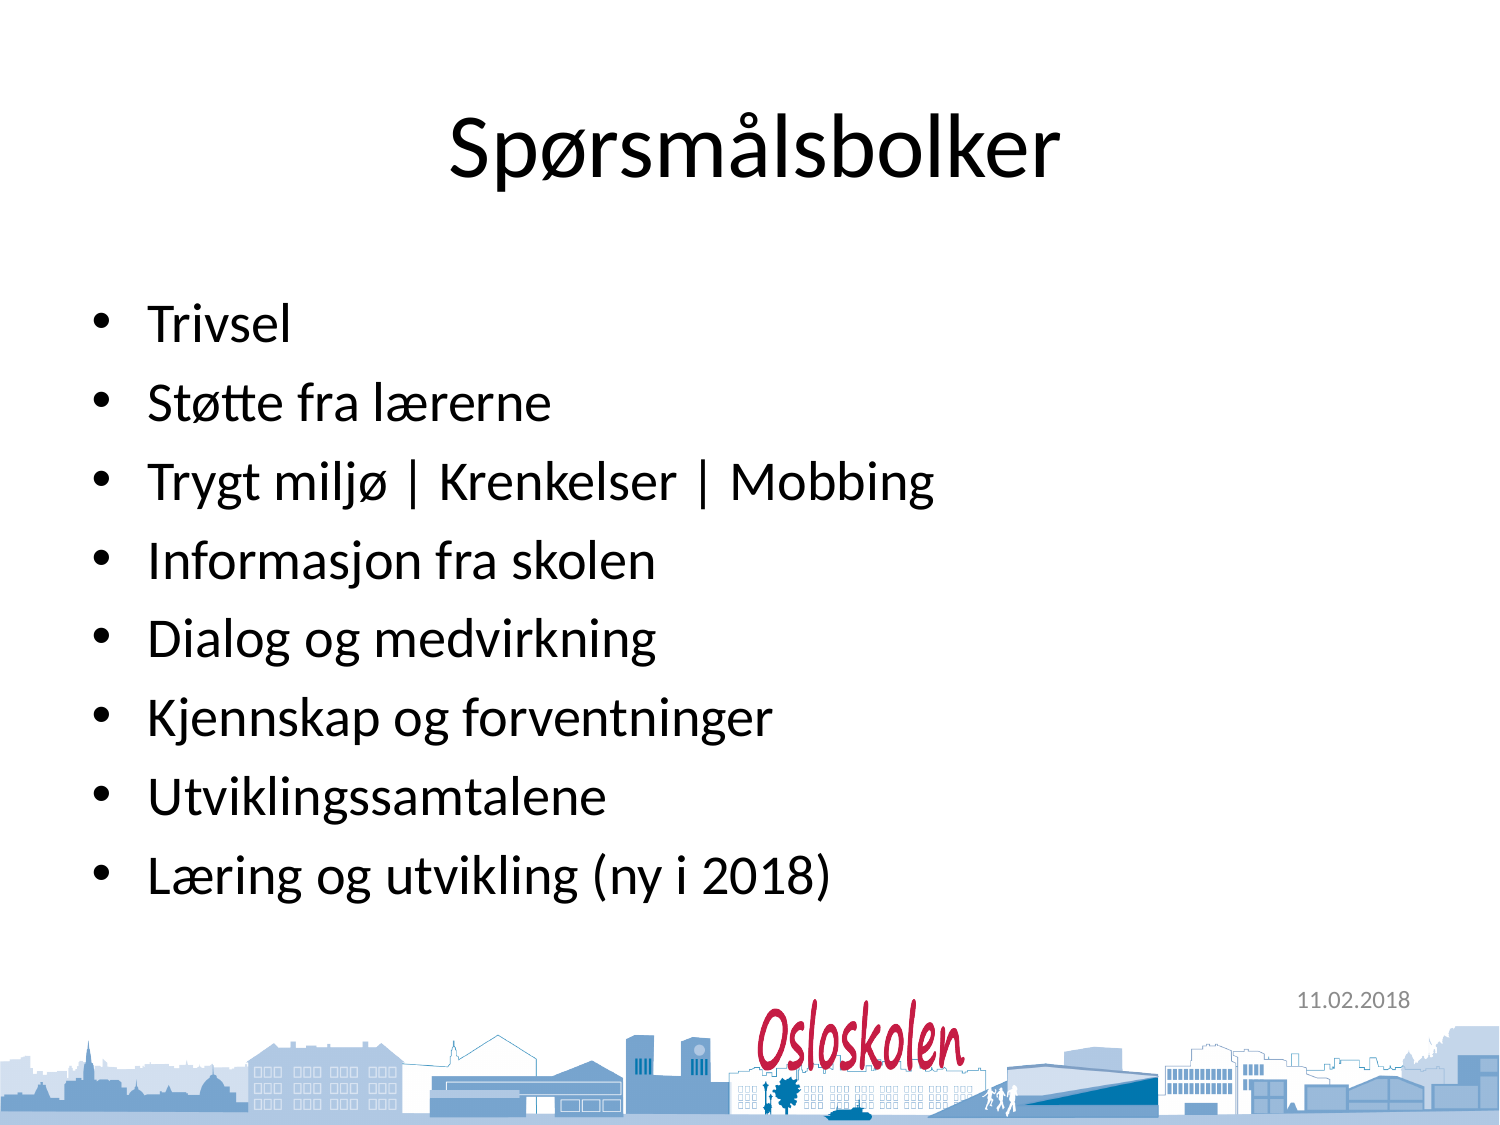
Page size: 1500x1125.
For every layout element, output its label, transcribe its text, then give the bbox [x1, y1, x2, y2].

title Spørsmålsbolker [76, 78, 1436, 256]
picture [0, 999, 1500, 1125]
list Trivsel Støtte fra lærerne Trygt miljø | Krenkelser | Mobbing Informasjon fra skolen Dialog og medvirkning Kjennskap og forventninger Utviklingssamtalene Læring og utvikling (ny i 2018) [76, 278, 1436, 929]
picture [1331, 999, 1338, 1006]
picture [1375, 999, 1382, 1006]
